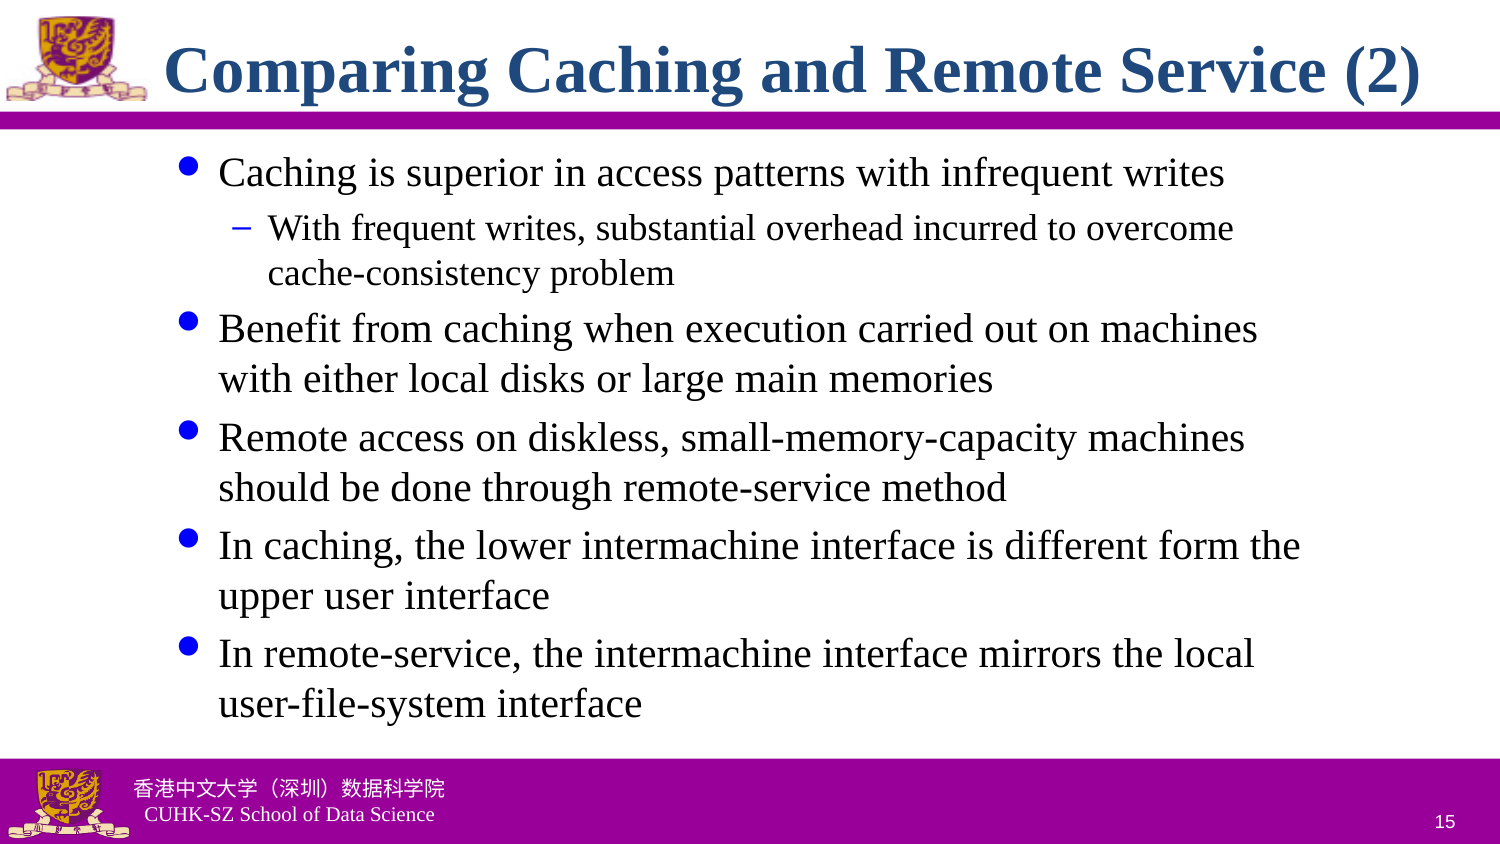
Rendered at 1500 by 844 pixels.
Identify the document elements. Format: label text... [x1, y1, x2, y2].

list Caching is superior in access patterns with infrequent writes With frequent writes, substantial overhead incurred to overcome cache-consistency problem Benefit from caching when execution carried out on machines with either local disks or large main memories Remote access on diskless, small-memory-capacity machines should be done through remote-service method In caching, the lower intermachine interface is different form the upper user interface In remote-service, the intermachine interface mirrors the local user-file-system interface [160, 137, 1356, 741]
slide_number 15 [1120, 802, 1471, 844]
picture [7, 768, 130, 839]
title Comparing Caching and Remote Service (2) [148, 27, 1485, 104]
picture [5, 15, 152, 101]
